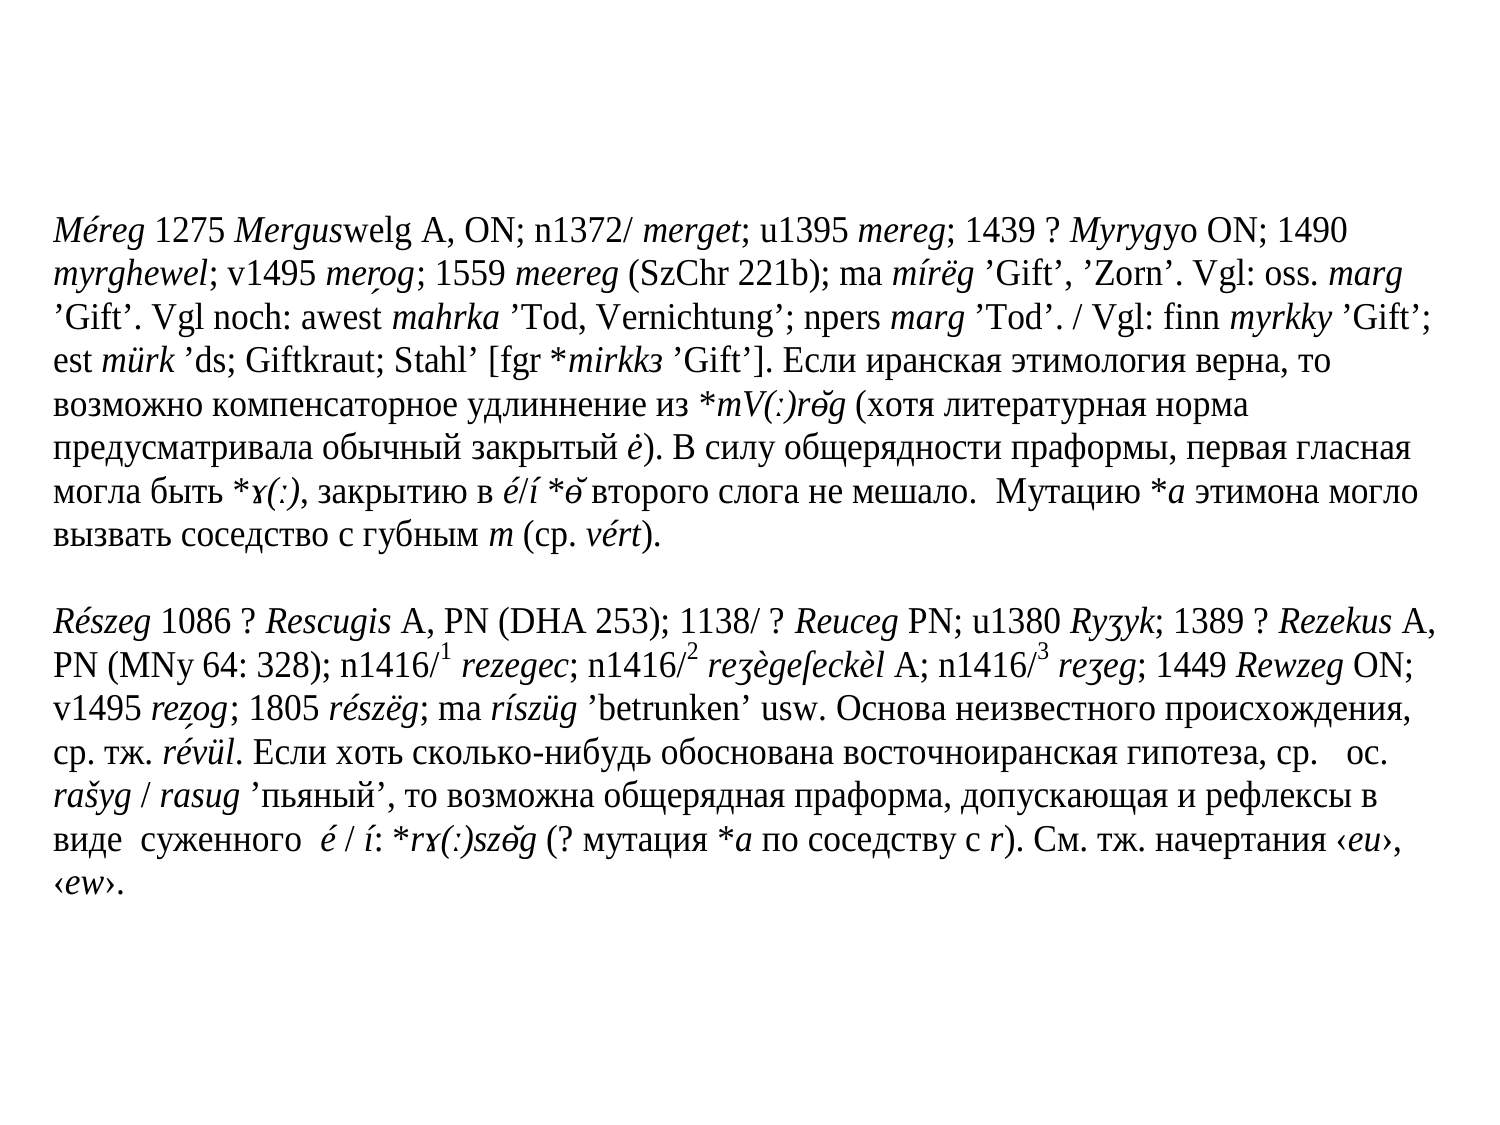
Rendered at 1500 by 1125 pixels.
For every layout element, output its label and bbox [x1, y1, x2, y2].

list [52, 207, 1436, 906]
